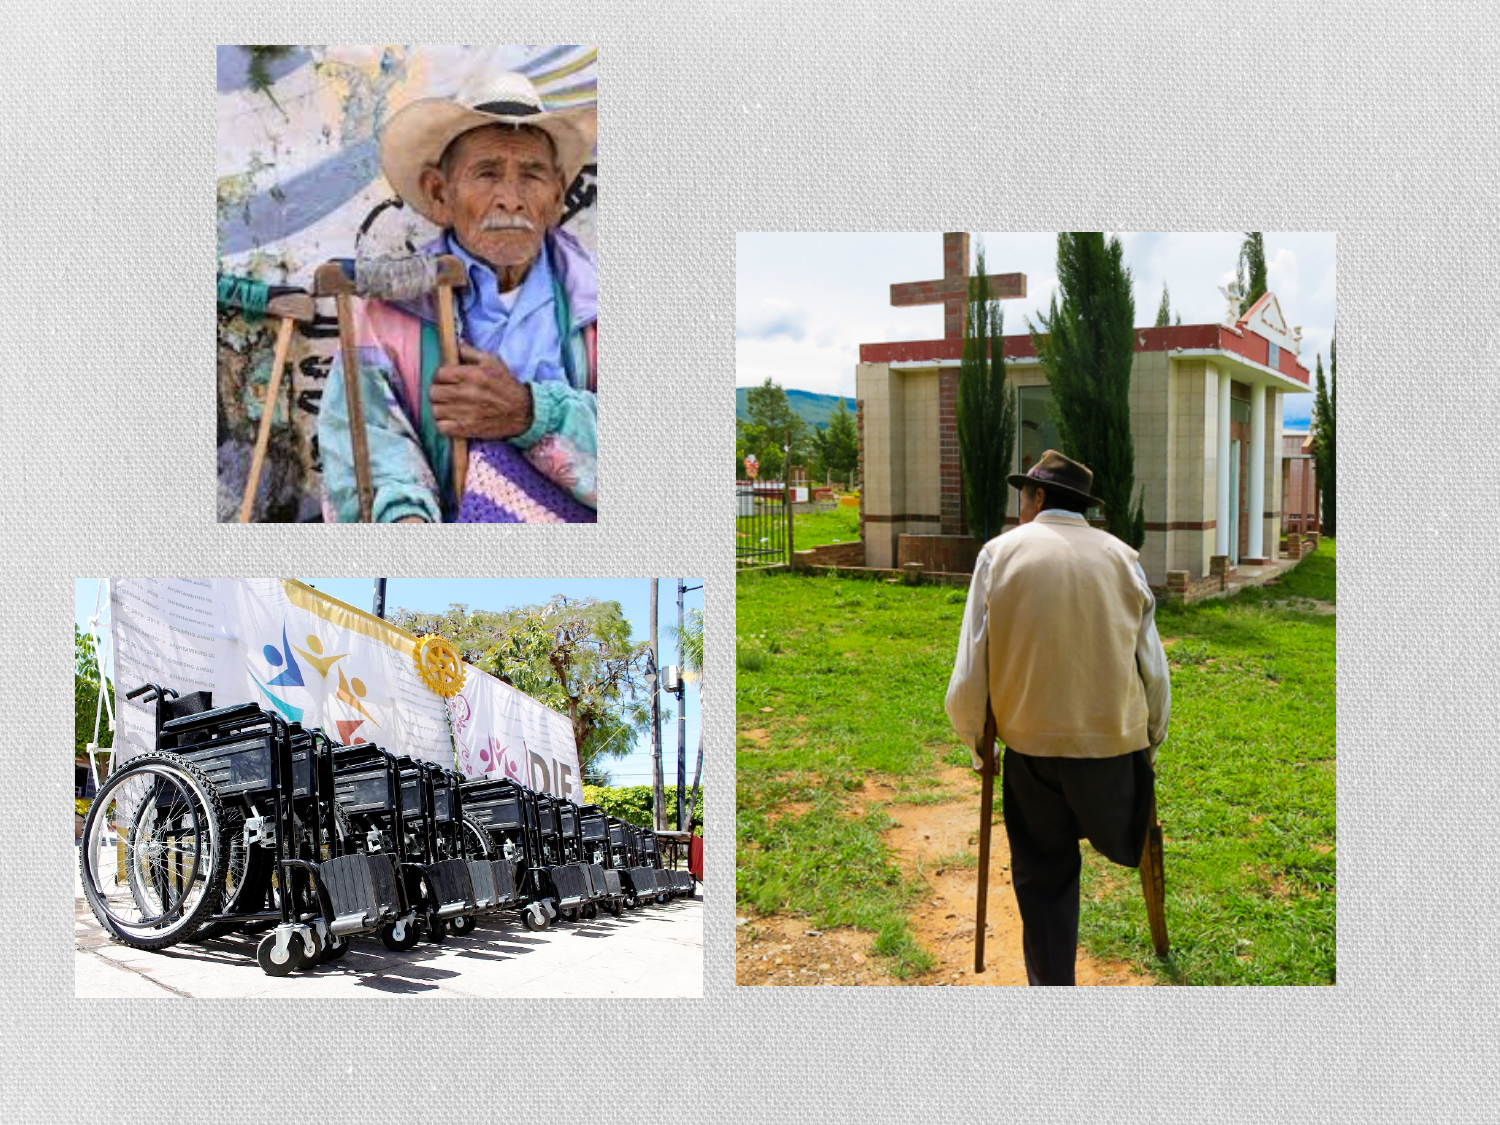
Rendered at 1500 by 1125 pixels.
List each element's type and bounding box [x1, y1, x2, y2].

list [216, 44, 598, 523]
list [735, 232, 1337, 986]
picture [74, 578, 703, 1018]
